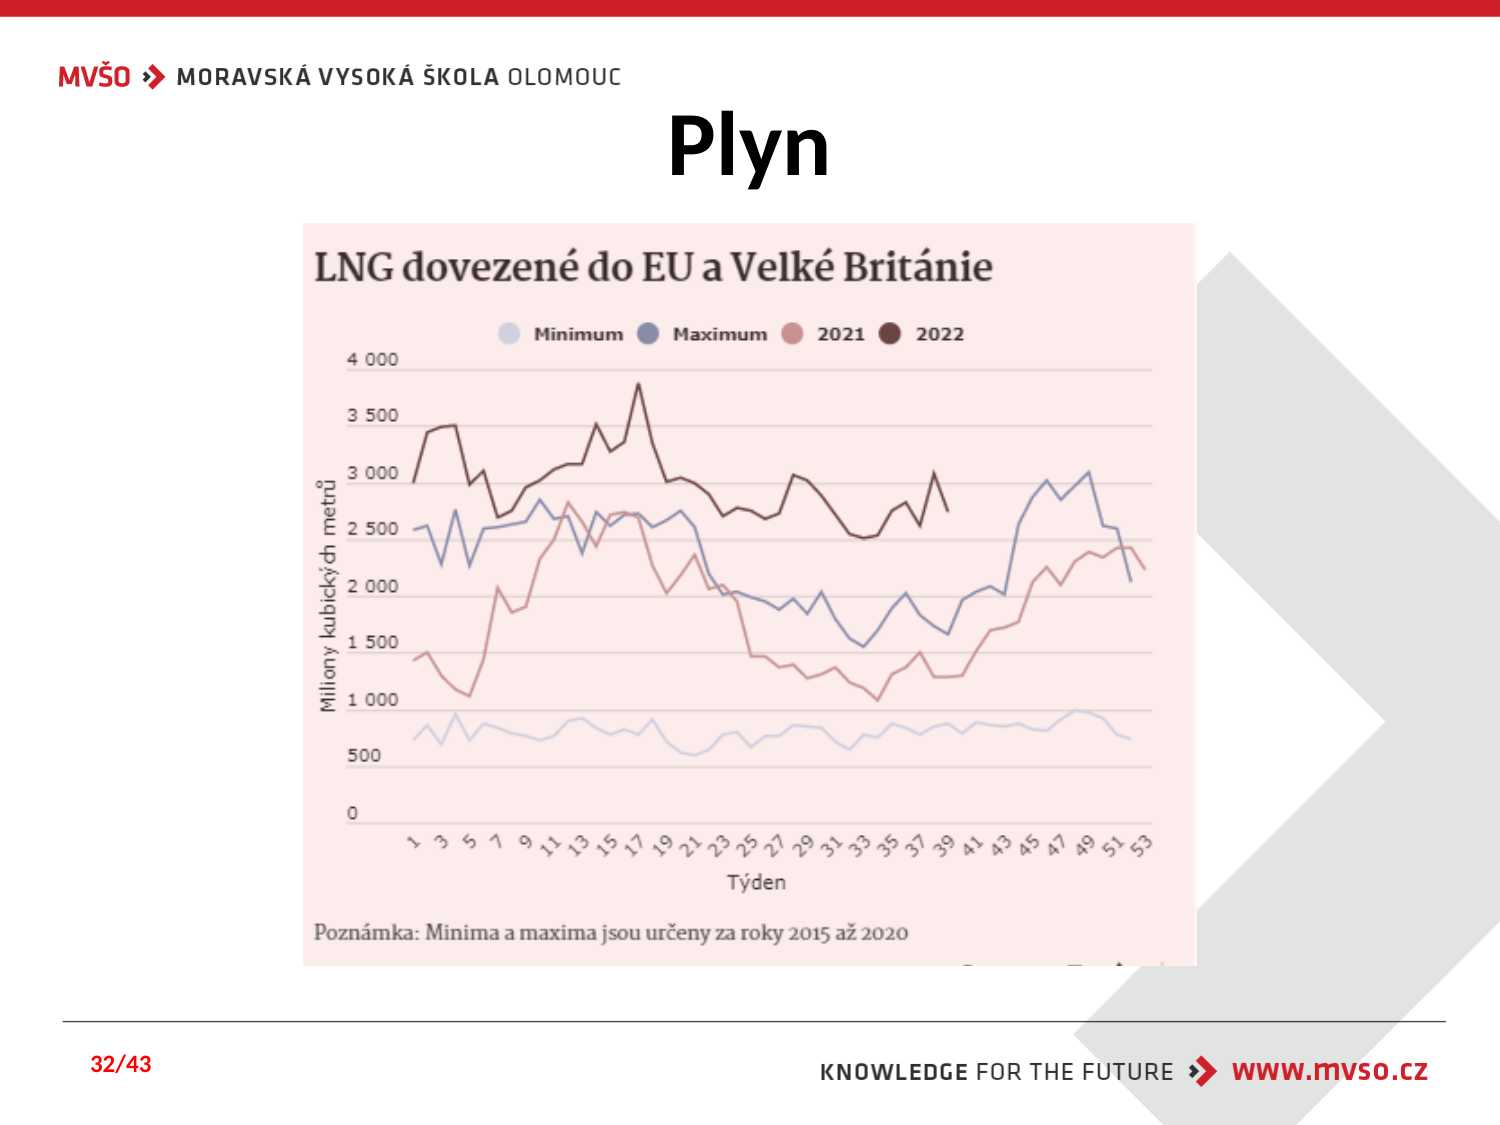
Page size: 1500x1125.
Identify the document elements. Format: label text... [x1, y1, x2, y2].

title Plyn [75, 45, 1425, 233]
text_box 32/43 [74, 1040, 213, 1085]
picture [0, 0, 1500, 1125]
